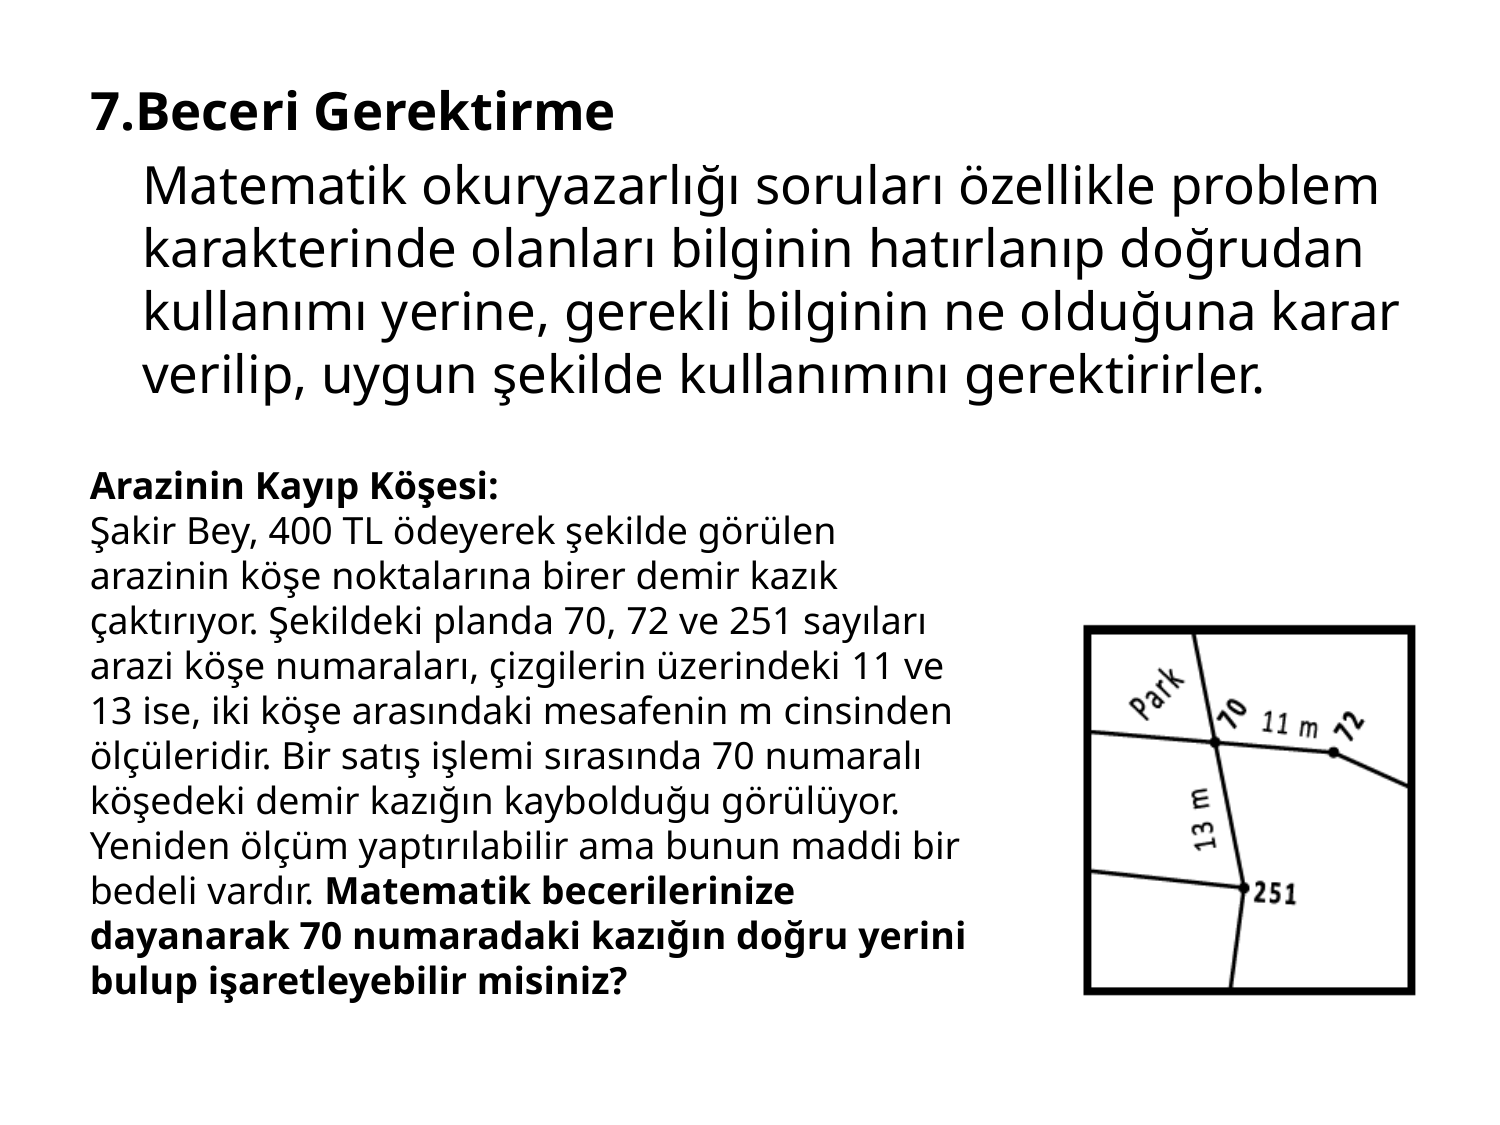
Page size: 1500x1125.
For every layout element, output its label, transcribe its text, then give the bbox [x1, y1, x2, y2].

text_box Arazinin Kayıp Köşesi: Şakir Bey, 400 TL ödeyerek şekilde görülen arazinin köşe noktalarına birer demir kazık çaktırıyor. Şekildeki planda 70, 72 ve 251 sayıları arazi köşe numaraları, çizgilerin üzerindeki 11 ve 13 ise, iki köşe arasındaki mesafenin m cinsinden ölçüleridir. Bir satış işlemi sırasında 70 numaralı köşedeki demir kazığın kaybolduğu görülüyor. Yeniden ölçüm yaptırılabilir ama bunun maddi bir bedeli vardır. Matematik becerilerinize dayanarak 70 numaradaki kazığın doğru yerini bulup işaretleyebilir misiniz? [75, 454, 989, 1055]
picture [1065, 605, 1426, 1008]
list 7.Beceri Gerektirme Matematik okuryazarlığı soruları özellikle problem karakterinde olanları bilginin hatırlanıp doğrudan kullanımı yerine, gerekli bilginin ne olduğuna karar verilip, uygun şekilde kullanımını gerektirirler. [75, 70, 1425, 424]
